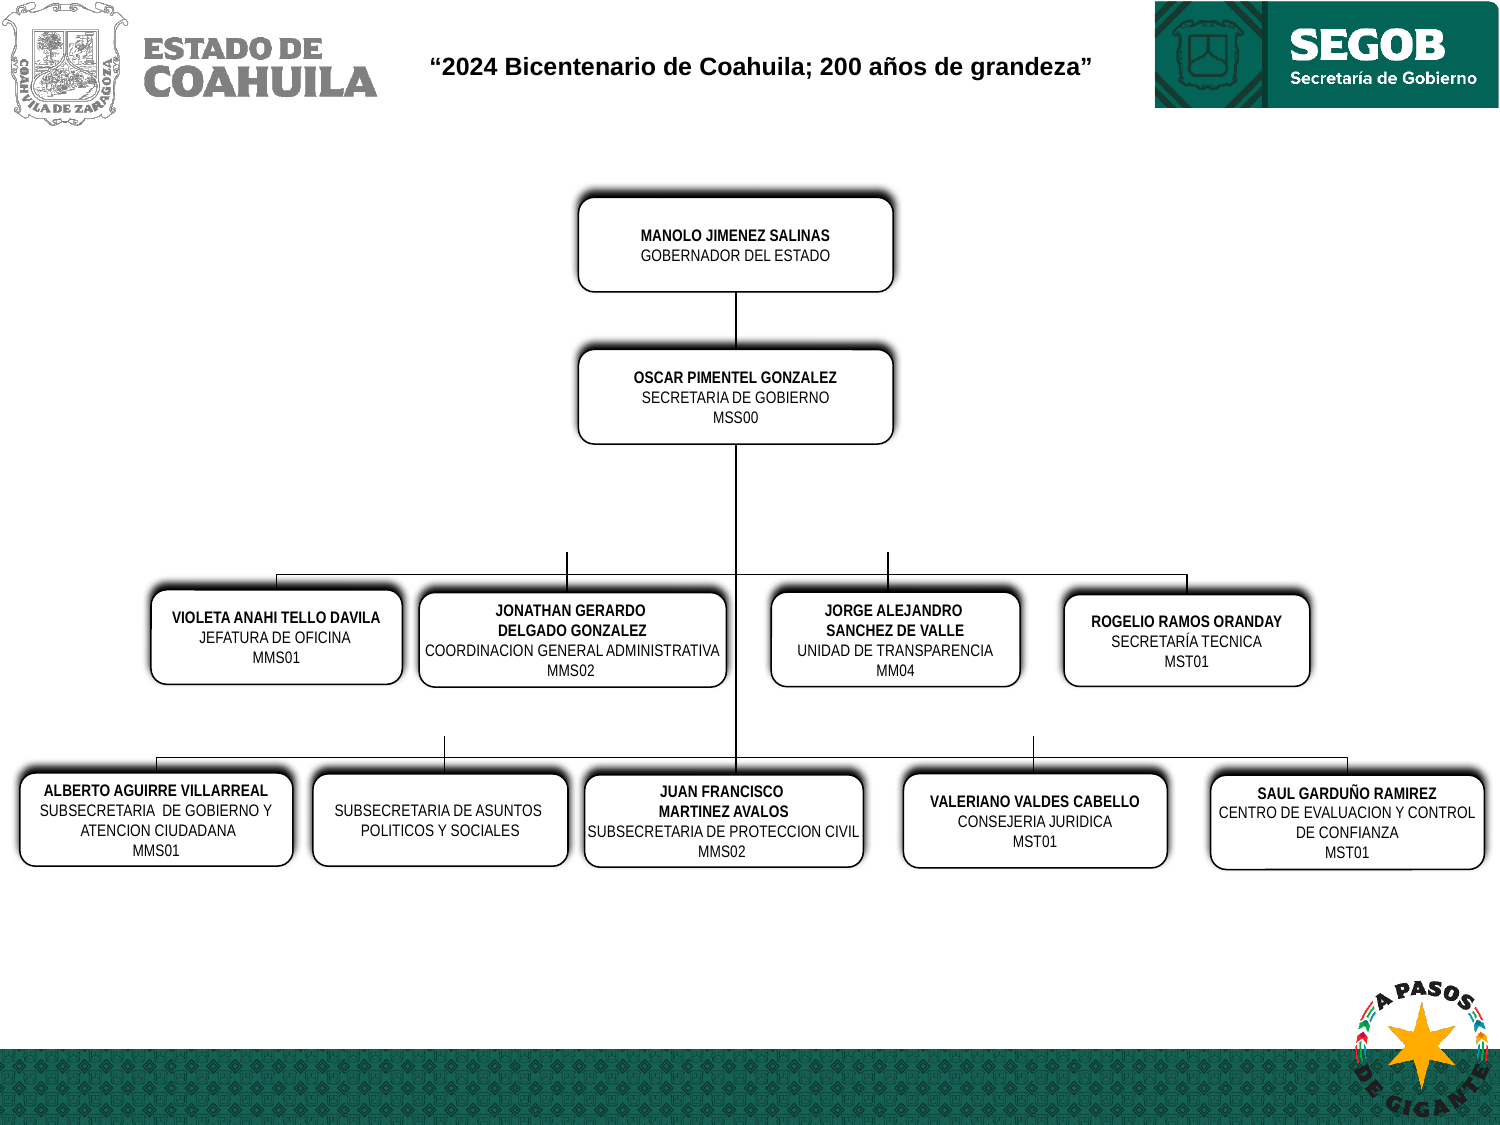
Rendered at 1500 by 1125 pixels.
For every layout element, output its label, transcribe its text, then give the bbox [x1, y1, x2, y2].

picture [1352, 977, 1491, 1120]
text_box JUAN FRANCISCO MARTINEZ AVALOS SUBSECRETARIA DE PROTECCION CIVIL MMS02 [758, 774, 864, 868]
picture [0, 0, 381, 127]
text_box SUBSECRETARIA DE ASUNTOS POLITICOS Y SOCIALES [312, 773, 568, 867]
text_box MANOLO JIMENEZ SALINAS GOBERNADOR DEL ESTADO [578, 197, 724, 292]
text_box ROGELIO RAMOS ORANDAY SECRETARÍA TECNICA MST01 [1064, 594, 1310, 687]
text_box VALERIANO VALDES CABELLO CONSEJERIA JURIDICA MST01 [903, 773, 1168, 868]
text_box OSCAR PIMENTEL GONZALEZ SECRETARIA DE GOBIERNO MSS00 [578, 349, 724, 445]
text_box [1493, 1049, 1500, 1125]
picture [1151, 0, 1500, 108]
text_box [0, 1049, 1349, 1125]
text_box ALBERTO AGUIRRE VILLARREAL SUBSECRETARIA DE GOBIERNO Y ATENCION CIUDADANA MMS01 [19, 772, 293, 867]
text_box JUAN FRANCISCO MARTINEZ AVALOS SUBSECRETARIA DE PROTECCION CIVIL MMS02 [584, 774, 724, 868]
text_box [729, 136, 735, 1047]
text_box MANOLO JIMENEZ SALINAS GOBERNADOR DEL ESTADO [758, 197, 894, 292]
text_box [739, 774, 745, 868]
text_box “2024 Bicentenario de Coahuila; 200 años de grandeza” [407, 42, 1117, 88]
text_box JONATHAN GERARDO DELGADO GONZALEZ COORDINACION GENERAL ADMINISTRATIVA MMS02 [419, 592, 724, 688]
text_box OSCAR PIMENTEL GONZALEZ SECRETARIA DE GOBIERNO MSS00 [758, 349, 894, 445]
text_box SAUL GARDUÑO RAMIREZ CENTRO DE EVALUACION Y CONTROL DE CONFIANZA MST01 [1210, 775, 1485, 870]
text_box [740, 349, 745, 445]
text_box JORGE ALEJANDRO SANCHEZ DE VALLE UNIDAD DE TRANSPARENCIA MM04 [771, 592, 1021, 687]
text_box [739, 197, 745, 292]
text_box VIOLETA ANAHI TELLO DAVILA JEFATURA DE OFICINA MMS01 [150, 589, 403, 685]
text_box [750, 178, 754, 1047]
